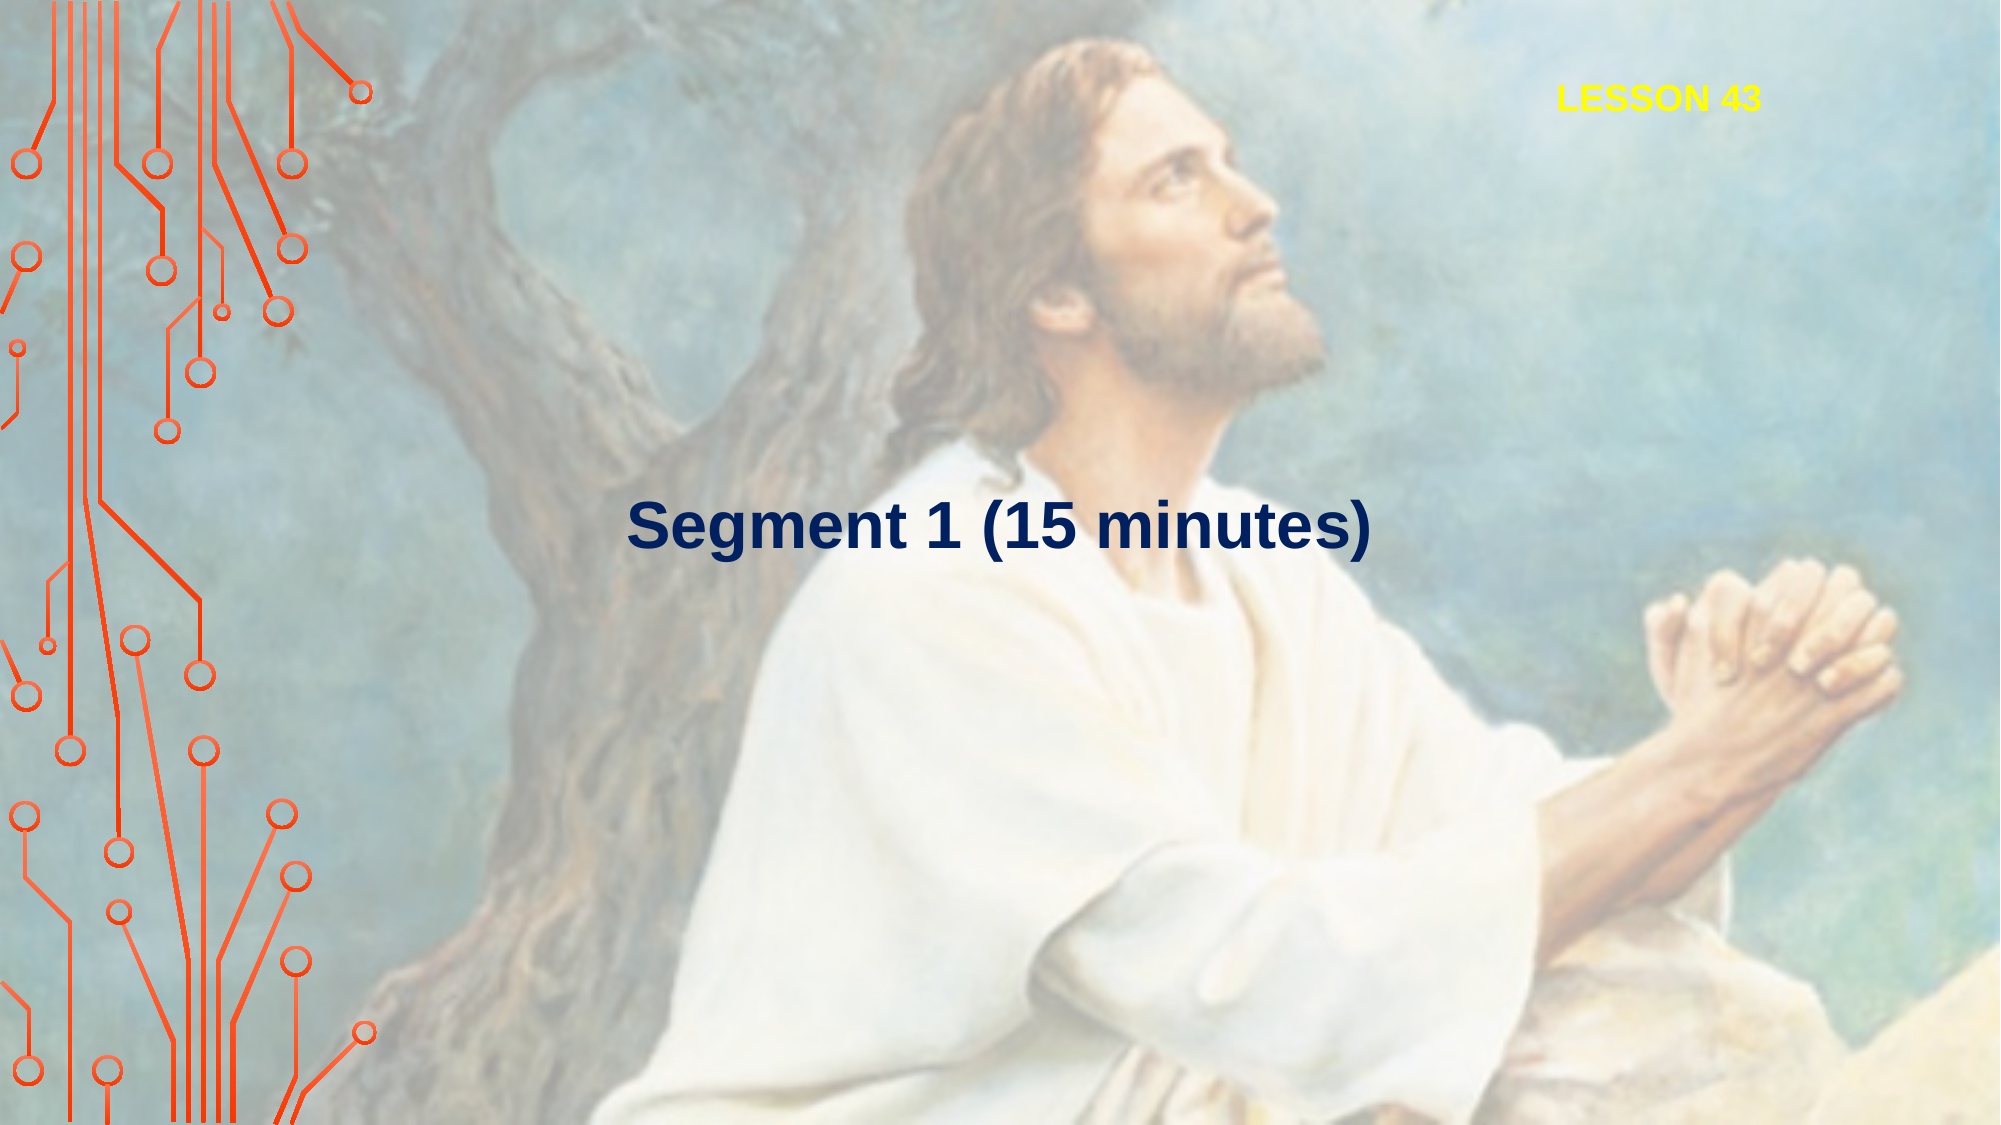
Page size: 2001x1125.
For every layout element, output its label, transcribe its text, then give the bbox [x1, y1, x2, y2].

text_box LESSON 43 [1541, 66, 1850, 190]
text_box Segment 1 (15 minutes) [500, 474, 1500, 569]
